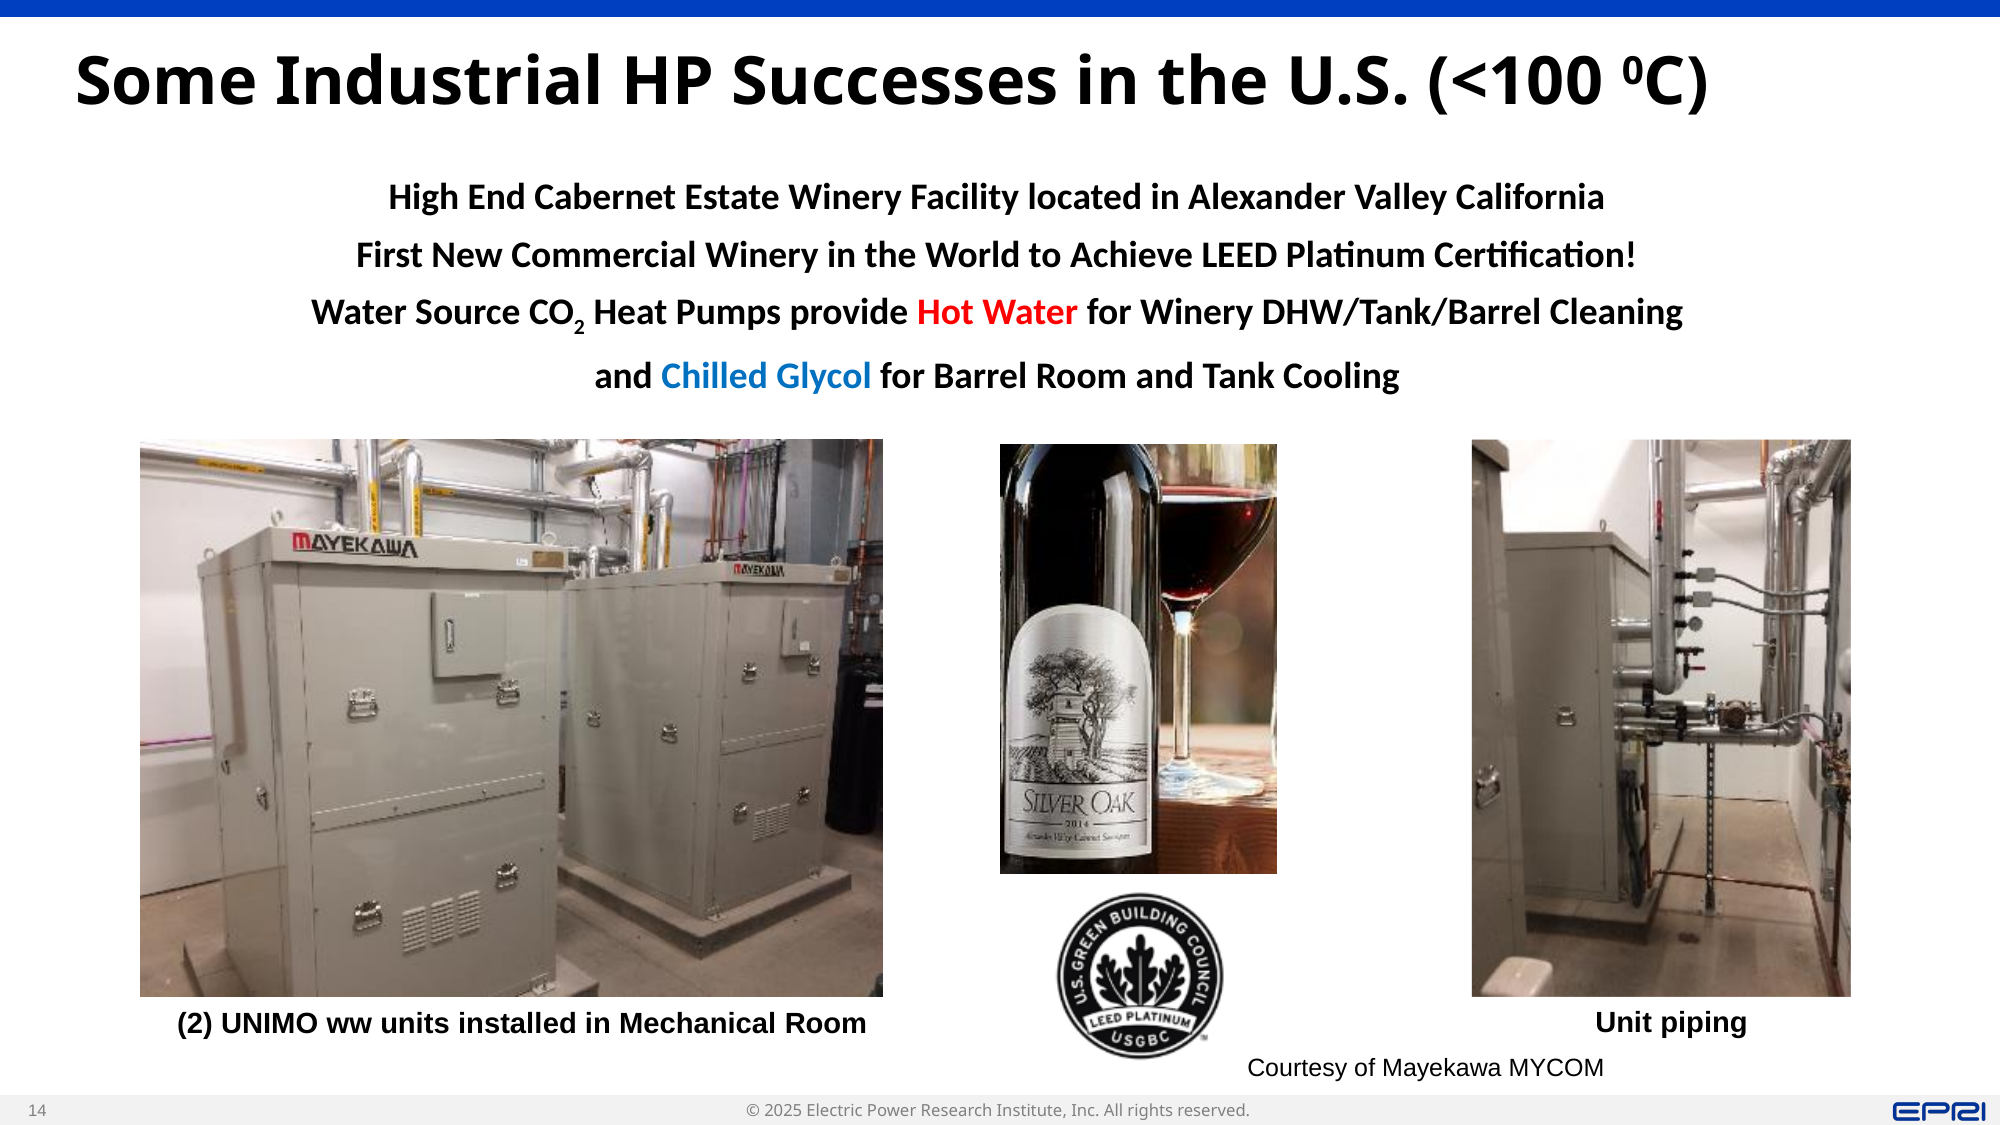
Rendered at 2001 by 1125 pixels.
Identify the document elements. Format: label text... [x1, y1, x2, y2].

text_box Unit piping [1580, 996, 1763, 1046]
picture [140, 439, 883, 997]
picture [1000, 444, 1277, 874]
picture [1892, 1102, 1986, 1121]
text_box (2) UNIMO ww units installed in Mechanical Room [140, 996, 905, 1047]
text_box High End Cabernet Estate Winery Facility located in Alexander Valley California First New Commercial Winery in the World to Achieve LEED Platinum Certification! Water Source CO2 Heat Pumps provide Hot Water for Winery DHW/Tank/Barrel Cleaning and Chilled Glycol for Barrel Room and Tank Cooling [59, 164, 1935, 387]
text_box Courtesy of Mayekawa MYCOM [1232, 1043, 1620, 1089]
picture [1041, 876, 1241, 1076]
picture [1382, 440, 1940, 996]
title Some Industrial HP Successes in the U.S. (<100 0C) [59, 29, 1936, 151]
